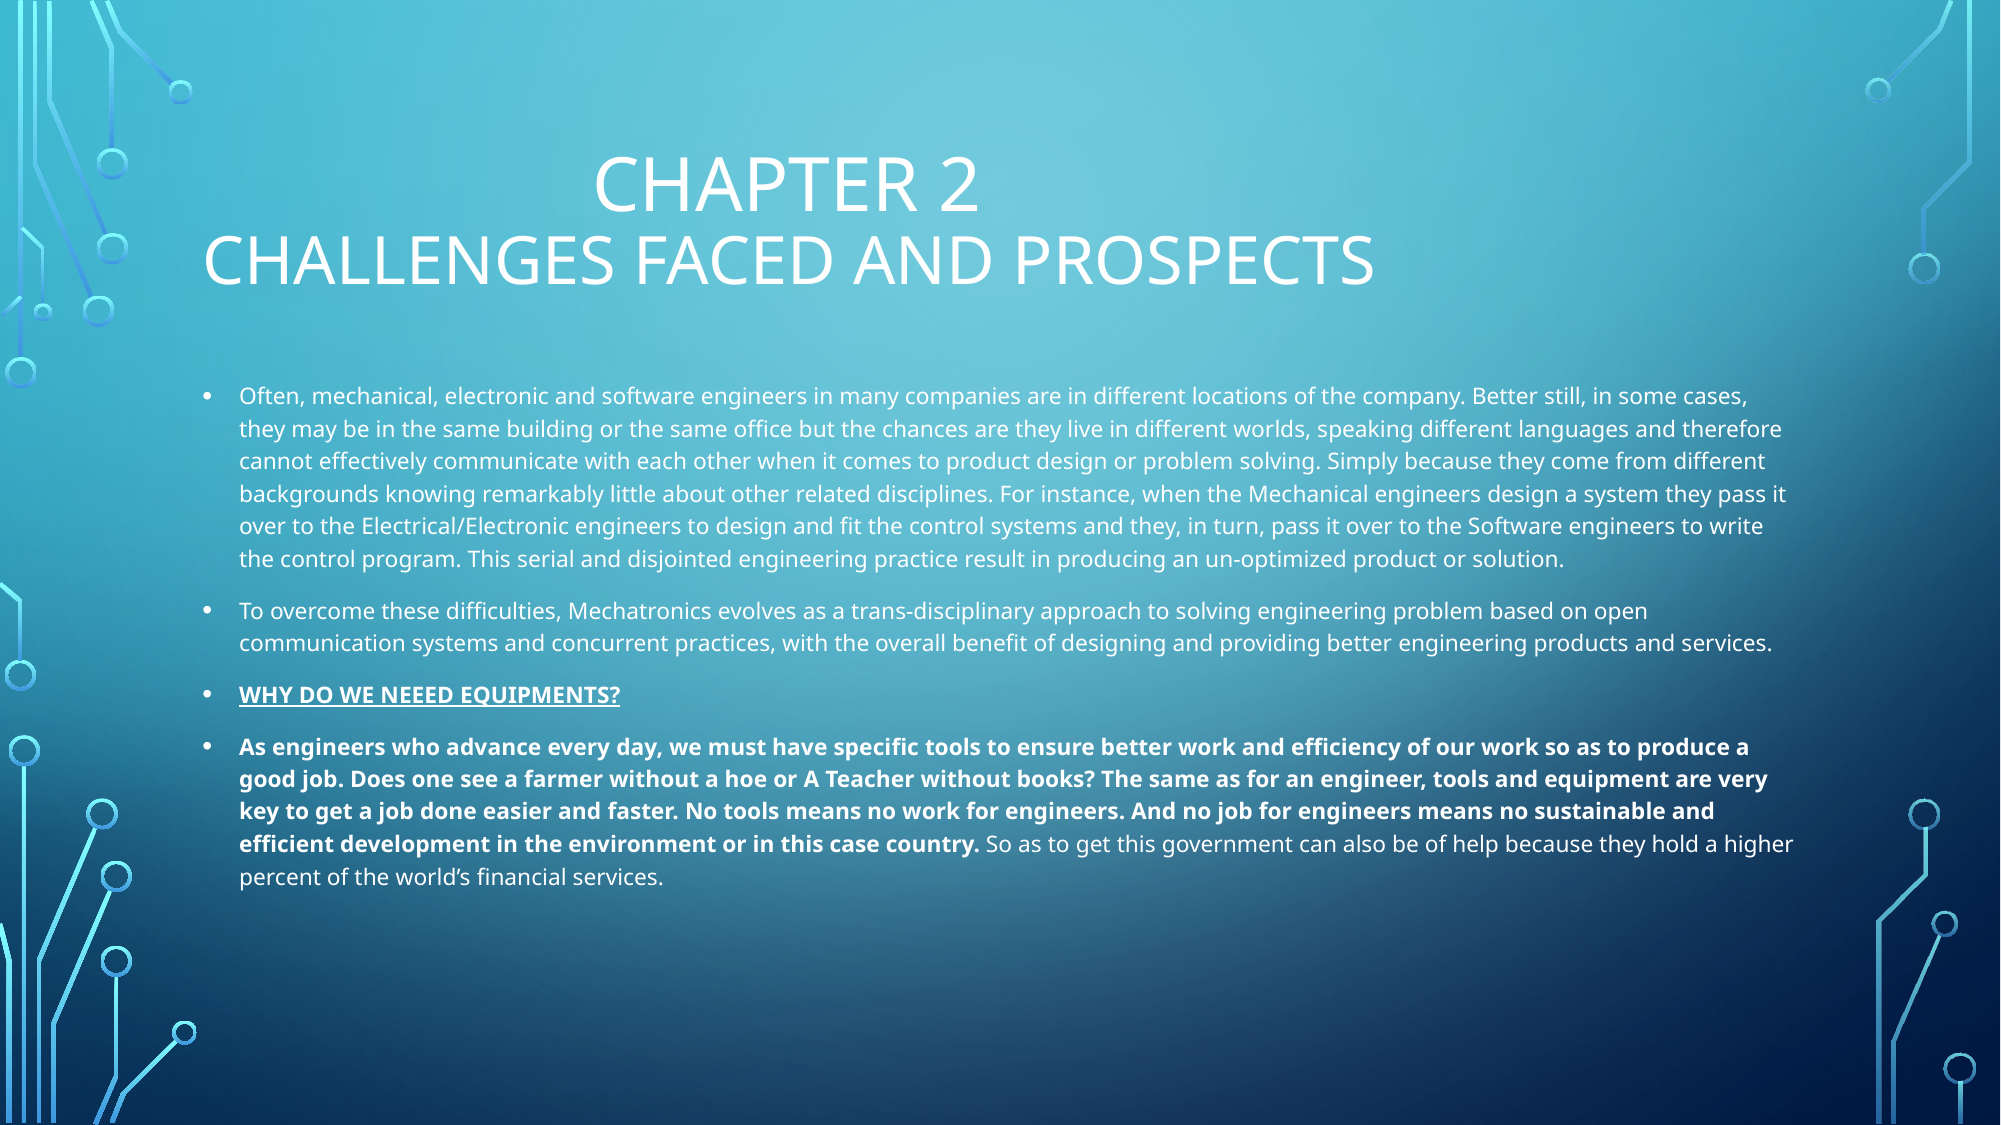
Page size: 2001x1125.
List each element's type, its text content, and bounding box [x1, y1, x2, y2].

list Often, mechanical, electronic and software engineers in many companies are in different locations of the company. Better still, in some cases, they may be in the same building or the same office but the chances are they live in different worlds, speaking different languages and therefore cannot effectively communicate with each other when it comes to product design or problem solving. Simply because they come from different backgrounds knowing remarkably little about other related disciplines. For instance, when the Mechanical engineers design a system they pass it over to the Electrical/Electronic engineers to design and fit the control systems and they, in turn, pass it over to the Software engineers to write the control program. This serial and disjointed engineering practice result in producing an un-optimized product or solution. To overcome these difficulties, Mechatronics evolves as a trans-disciplinary approach to solving engineering problem based on open communication systems and concurrent practices, with the overall benefit of designing and providing better engineering products and services. WHY DO WE NEEED EQUIPMENTS? As engineers who advance every day, we must have specific tools to ensure better work and efficiency of our work so as to produce a good job. Does one see a farmer without a hoe or A Teacher without books? The same as for an engineer, tools and equipment are very key to get a job done easier and faster. No tools means no work for engineers. And no job for engineers means no sustainable and efficient development in the environment or in this case country. So as to get this government can also be of help because they hold a higher percent of the world’s financial services. [187, 369, 1813, 950]
title CHAPTER 2 CHALLENGES FACED AND PROSPECTS [187, 101, 1813, 344]
